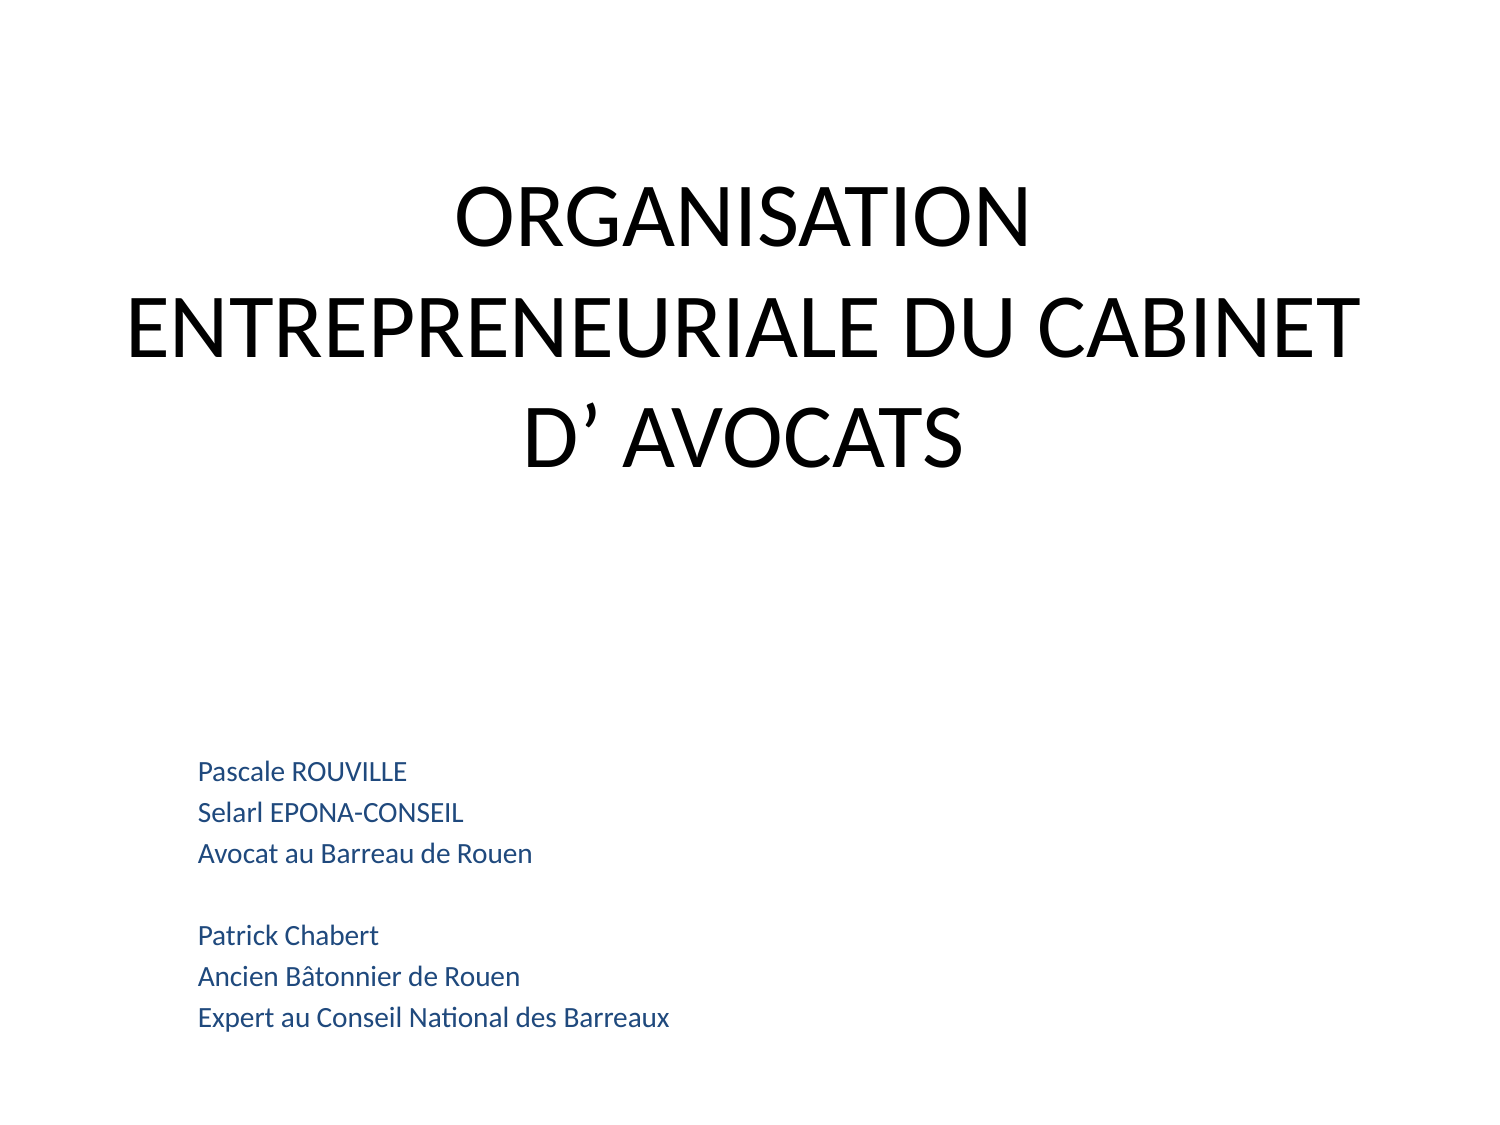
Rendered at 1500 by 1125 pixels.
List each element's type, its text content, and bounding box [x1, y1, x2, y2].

title ORGANISATION ENTREPRENEURIALE DU CABINET D’ AVOCATS [100, 125, 1388, 516]
subtitle Pascale ROUVILLE Selarl EPONA-CONSEIL Avocat au Barreau de Rouen Patrick Chabert Ancien Bâtonnier de Rouen Expert au Conseil National des Barreaux [183, 680, 1275, 1047]
